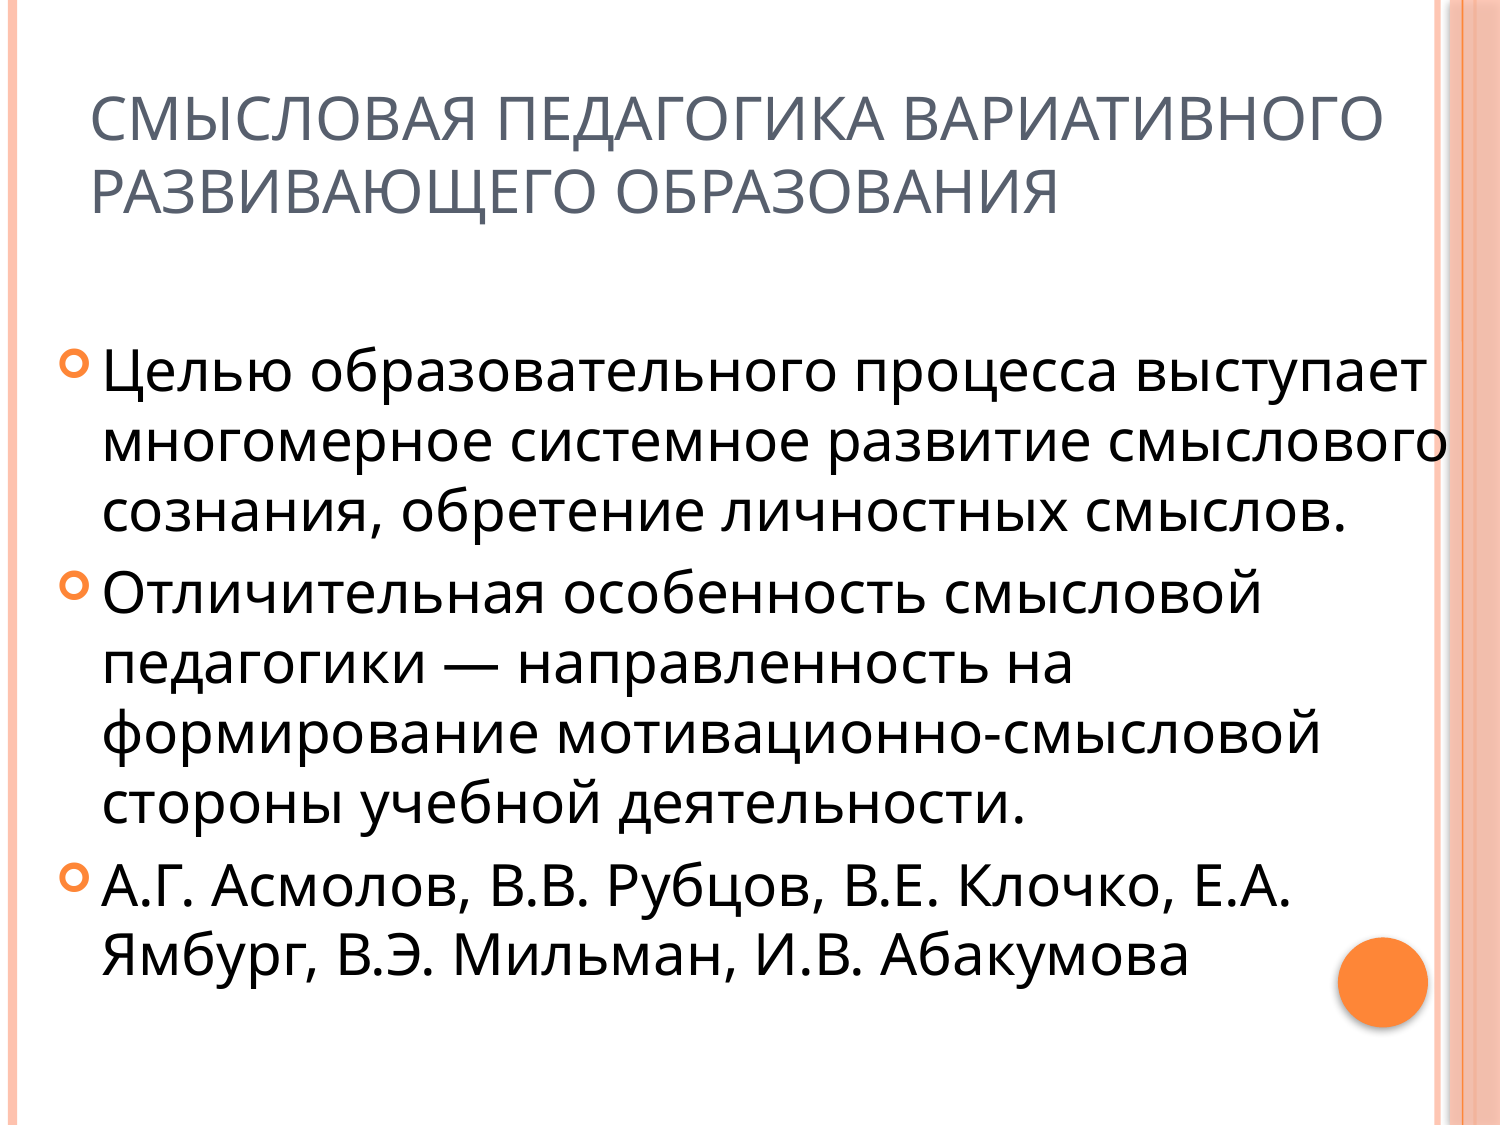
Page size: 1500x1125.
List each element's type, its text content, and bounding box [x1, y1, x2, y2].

list Целью образовательного процесса выступает многомерное системное развитие смыслового сознания, обретение личностных смыслов. Отличительная особенность смысловой педагогики — направленность на формирование мотивационно-смысловой стороны учебной деятельности. А.Г. Асмолов, В.В. Рубцов, В.Е. Клочко, Е.А. Ямбург, В.Э. Мильман, И.В. Абакумова [41, 326, 1469, 1106]
title Смысловая педагогика вариативного развивающего образования [75, 45, 1424, 233]
